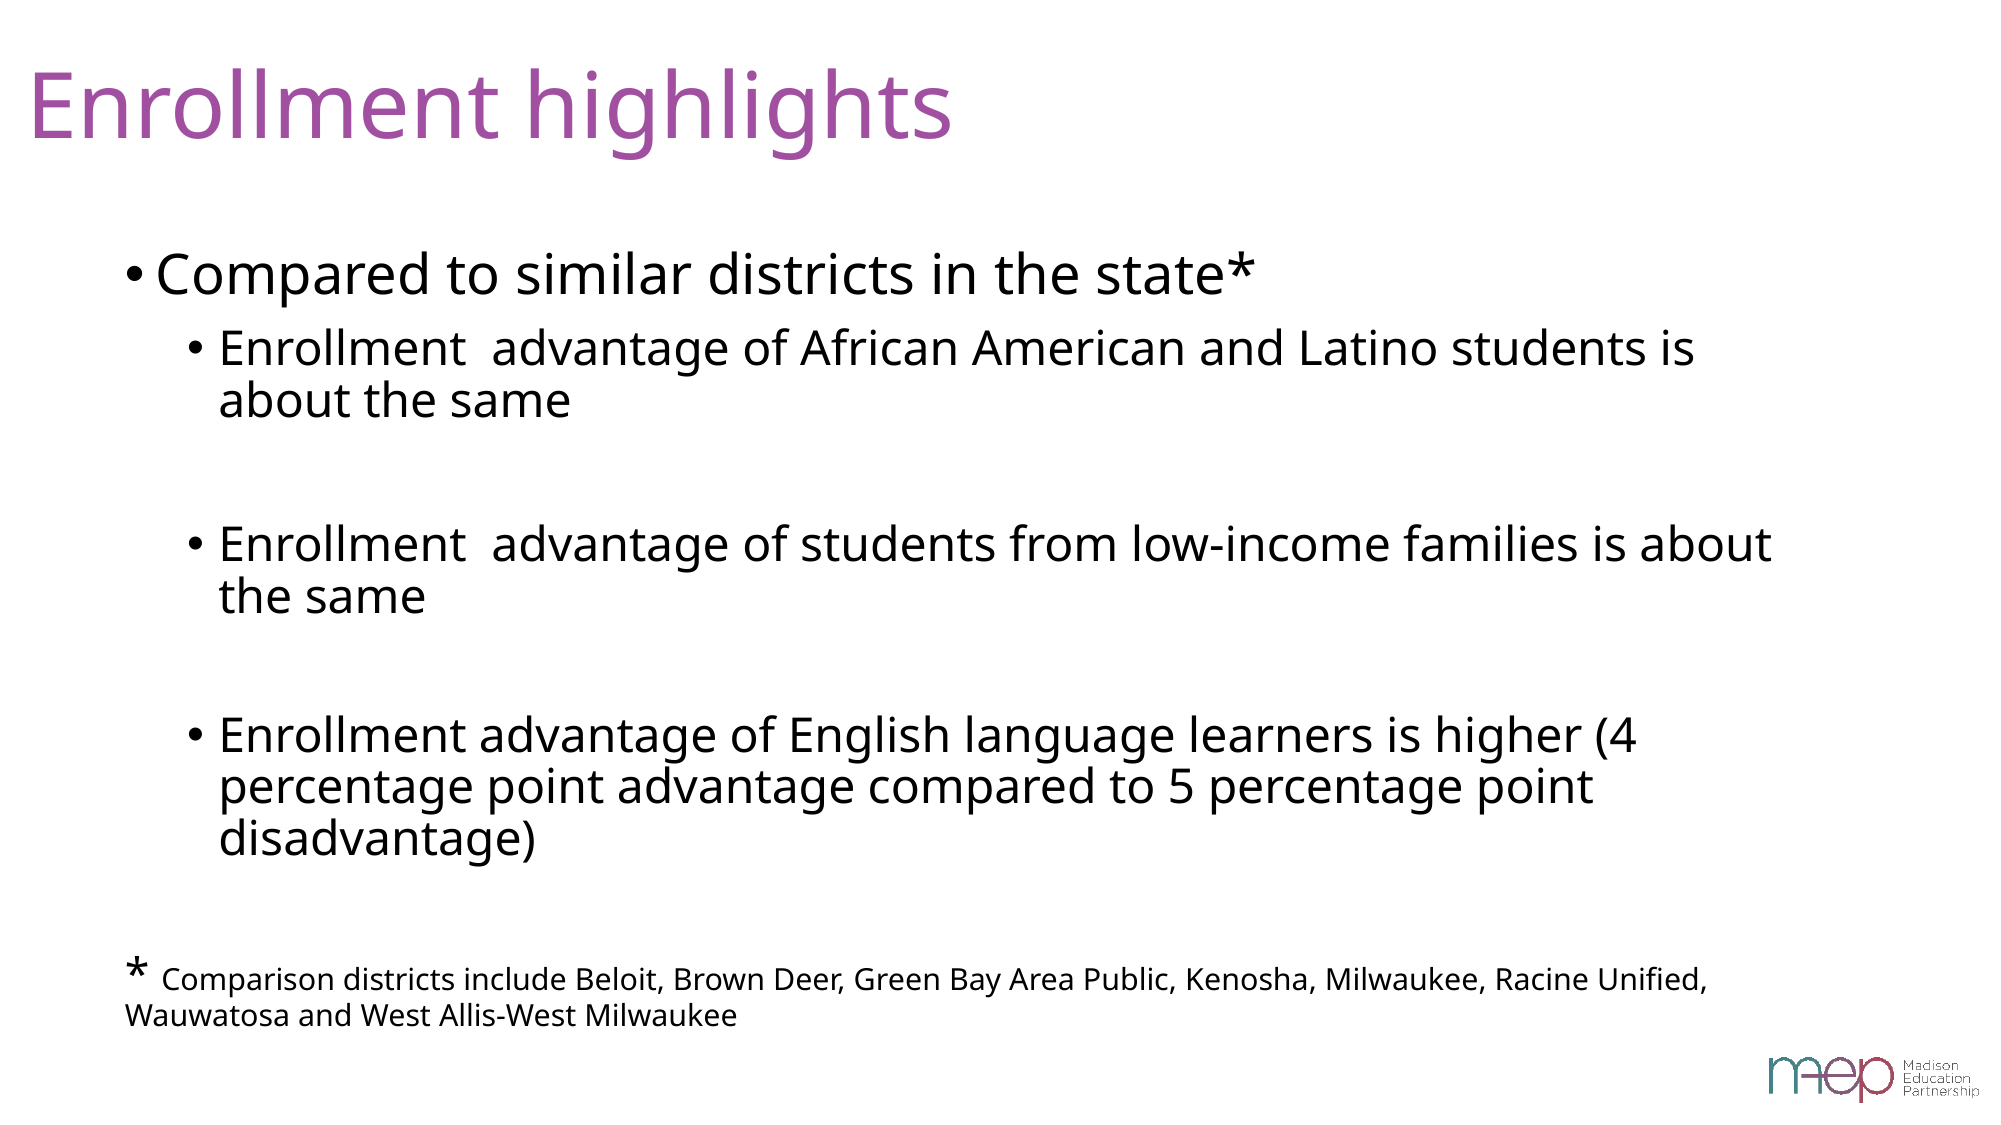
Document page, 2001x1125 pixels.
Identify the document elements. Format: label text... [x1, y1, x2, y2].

title Enrollment highlights [11, 0, 1737, 218]
picture [1769, 1057, 1979, 1103]
list Compared to similar districts in the state* Enrollment advantage of African American and Latino students is about the same Enrollment advantage of students from low-income families is about the same Enrollment advantage of English language learners is higher (4 percentage point advantage compared to 5 percentage point disadvantage) * Comparison districts include Beloit, Brown Deer, Green Bay Area Public, Kenosha, Milwaukee, Racine Unified, Wauwatosa and West Allis-West Milwaukee [109, 238, 1835, 1045]
